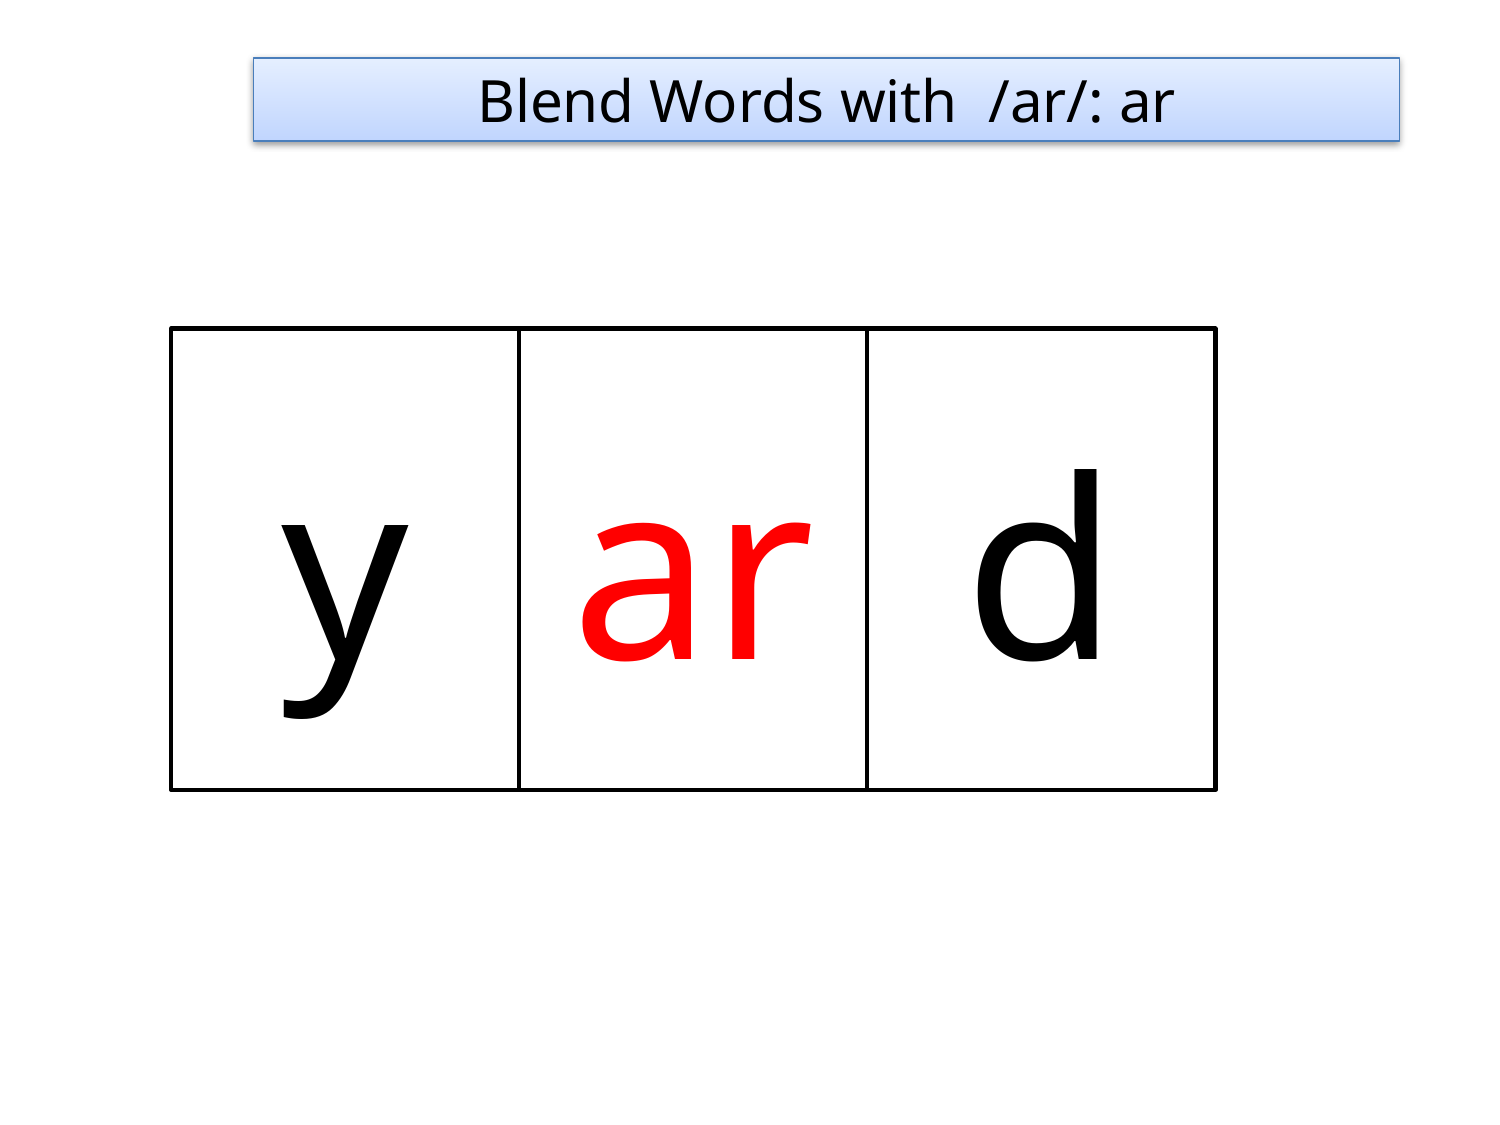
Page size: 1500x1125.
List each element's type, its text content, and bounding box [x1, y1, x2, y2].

text_box Blend Words with /ar/: ar [253, 57, 1400, 142]
text_box ar [517, 326, 865, 792]
text_box y [169, 326, 517, 792]
text_box d [865, 326, 1218, 792]
